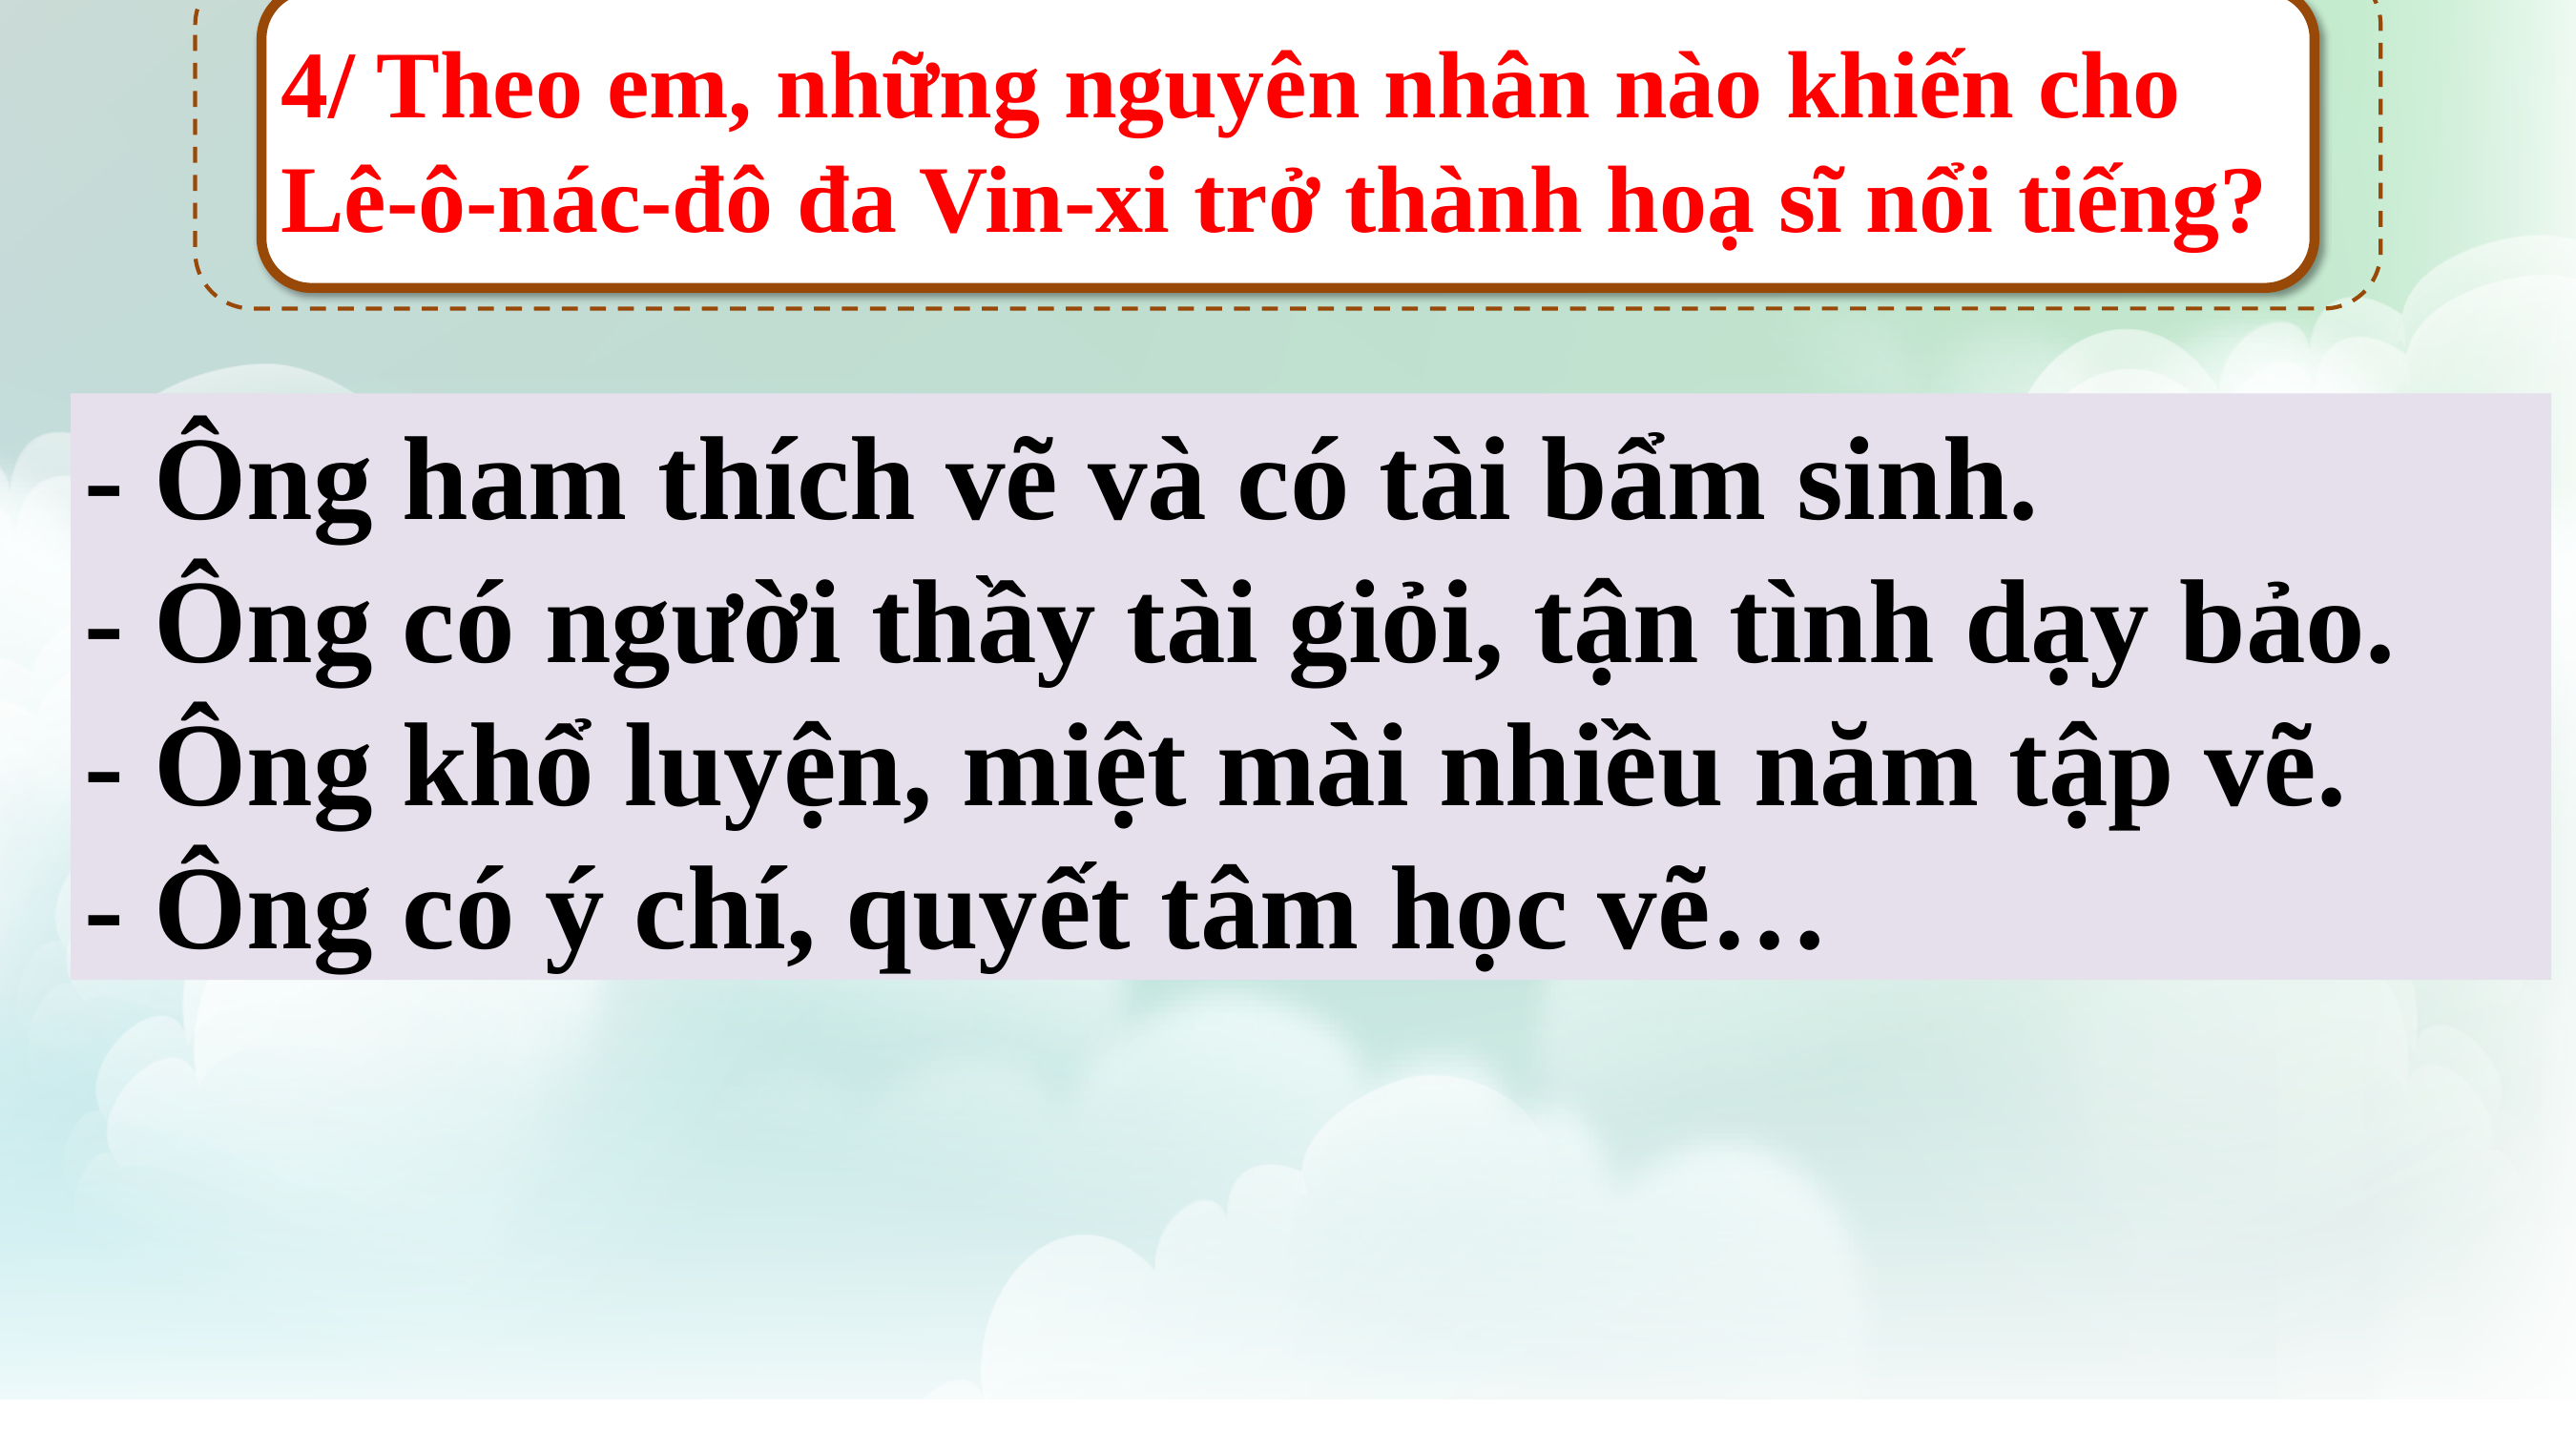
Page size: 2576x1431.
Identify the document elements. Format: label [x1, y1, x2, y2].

text_box [195, 0, 2381, 309]
picture [0, 0, 2576, 1400]
